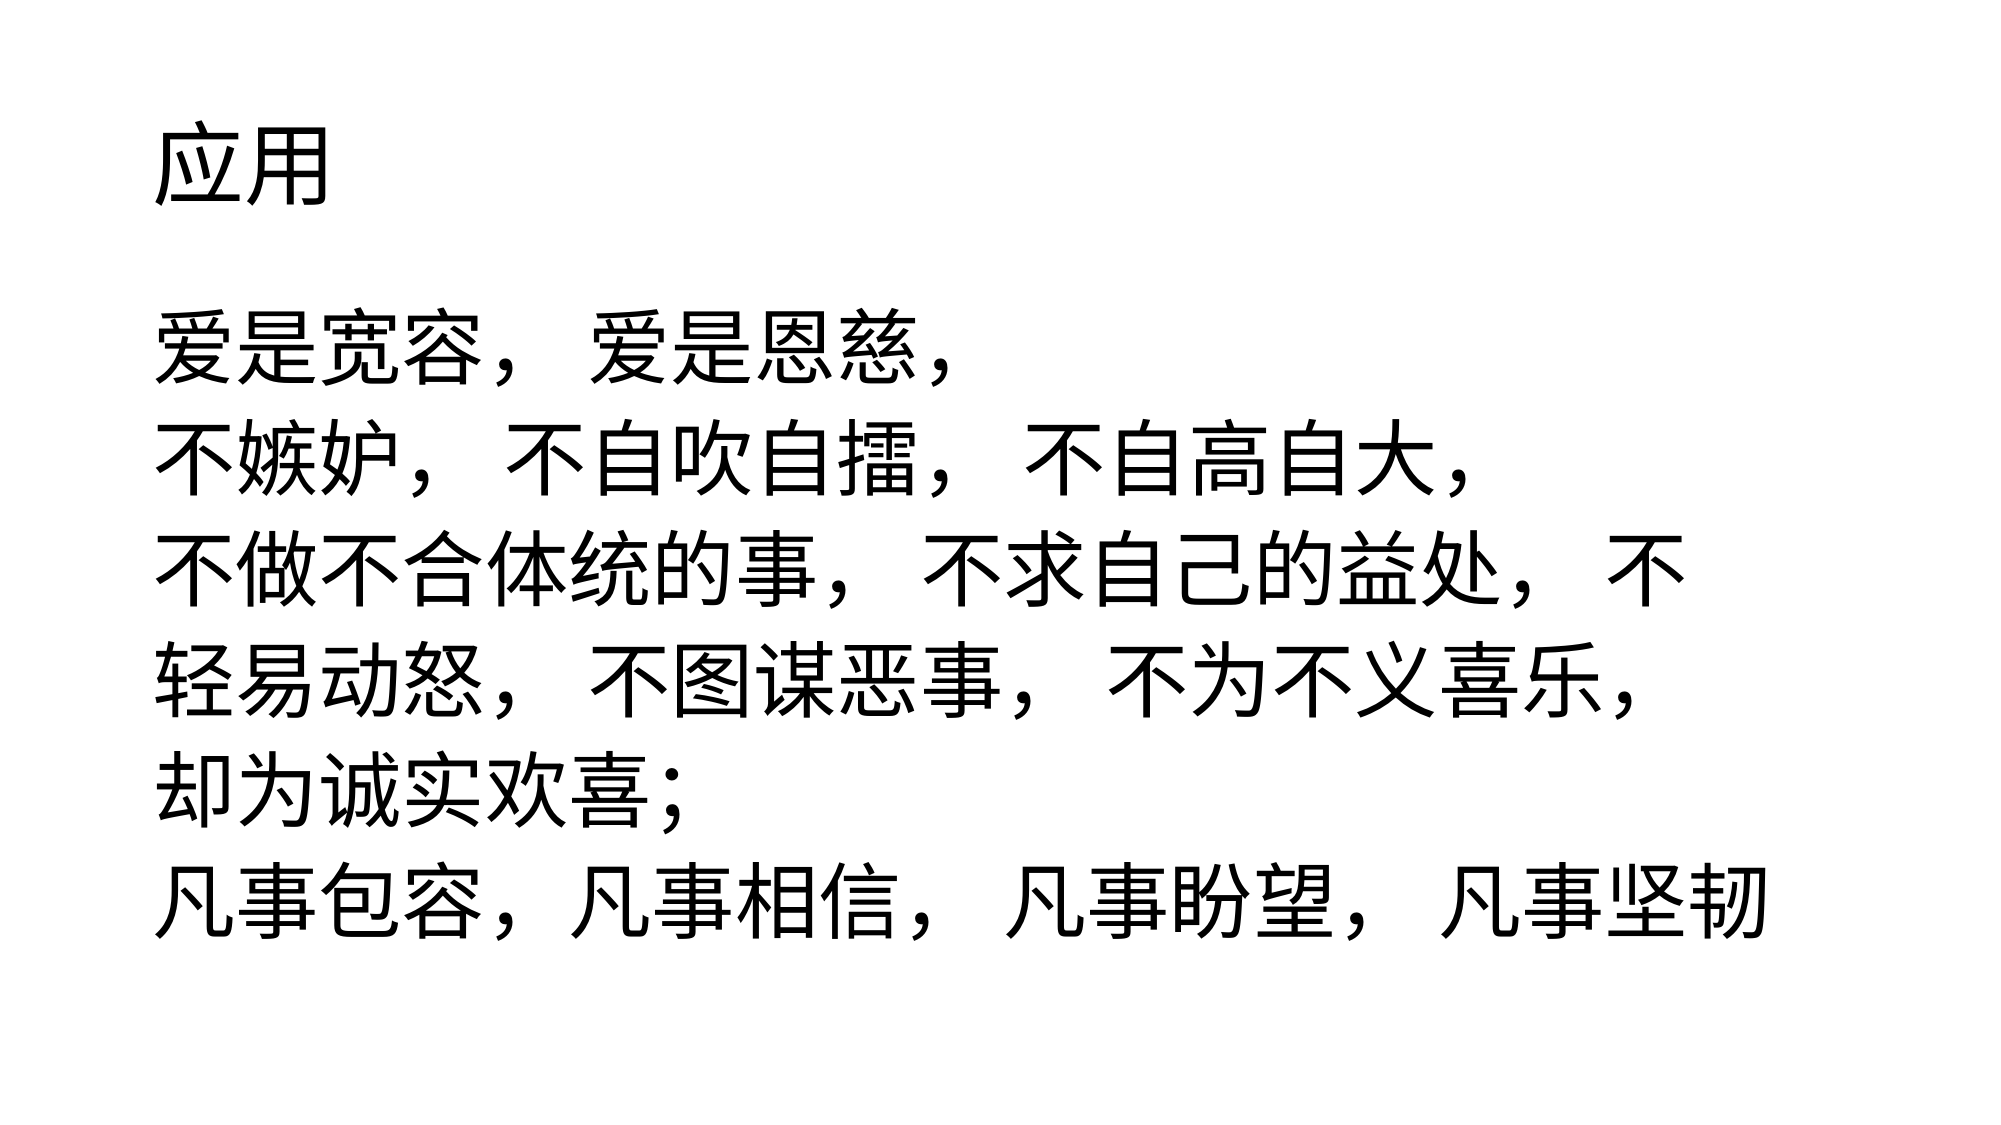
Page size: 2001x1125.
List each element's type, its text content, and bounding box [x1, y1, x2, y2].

title 应用 [137, 59, 1863, 278]
list 爱是宽容， 爱是恩慈， 不嫉妒， 不自吹自擂， 不自高自大， 不做不合体统的事， 不求自己的益处， 不 轻易动怒， 不图谋恶事， 不为不义喜乐， 却为诚实欢喜； 凡事包容，凡事相信， 凡事盼望， 凡事坚韧 [137, 299, 1863, 1014]
